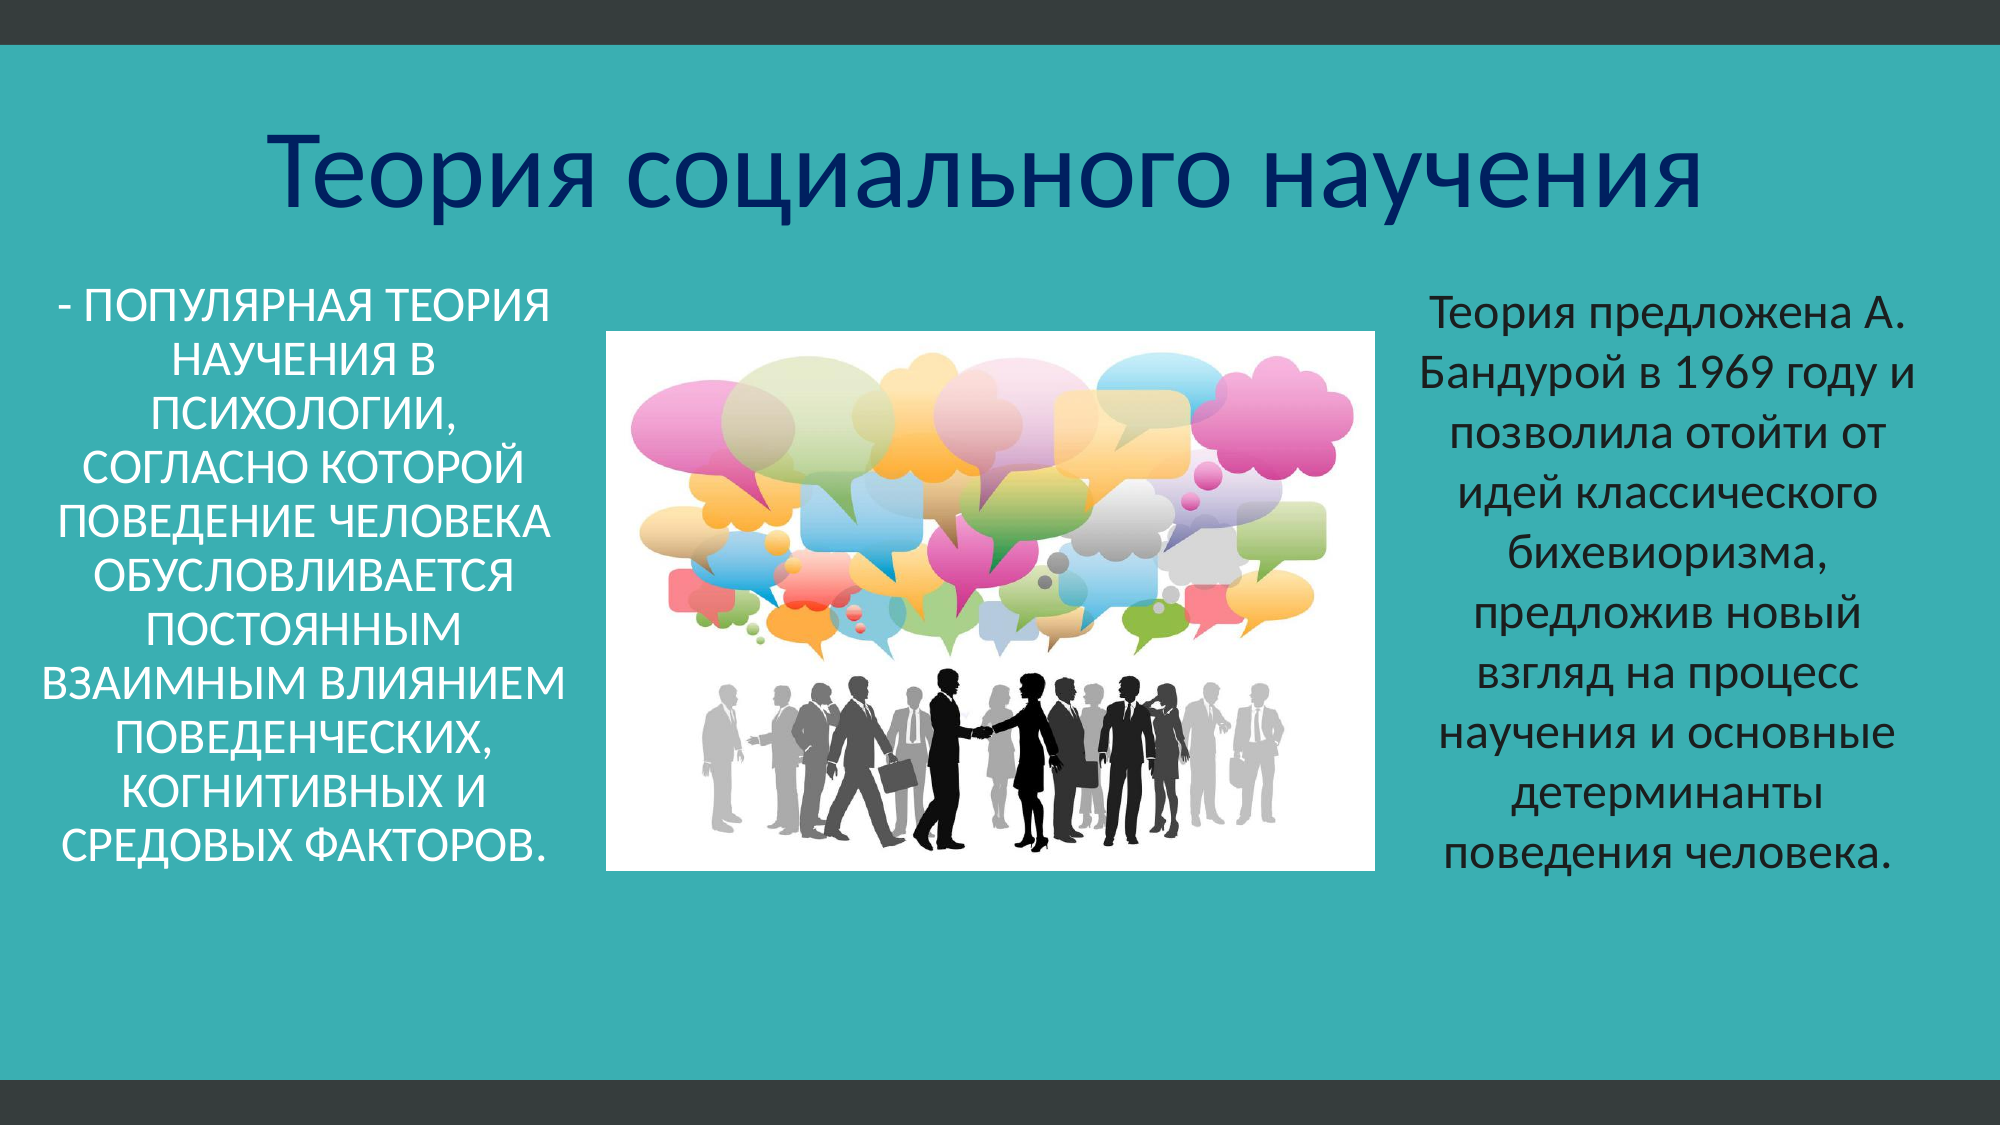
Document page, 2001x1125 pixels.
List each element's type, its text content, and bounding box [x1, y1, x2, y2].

picture [606, 331, 1375, 871]
list - популярная теория научения в психологии, согласно которой поведение человека обусловливается постоянным взаимным влиянием поведенческих, когнитивных и средовых факторов. [24, 270, 584, 983]
title Теория социального научения [212, 101, 1788, 240]
text_box Теория предложена А. Бандурой в 1969 году и позволила отойти от идей классического бихевиоризма, предложив новый взгляд на процесс научения и основные детерминанты поведения человека. [1396, 270, 1940, 886]
